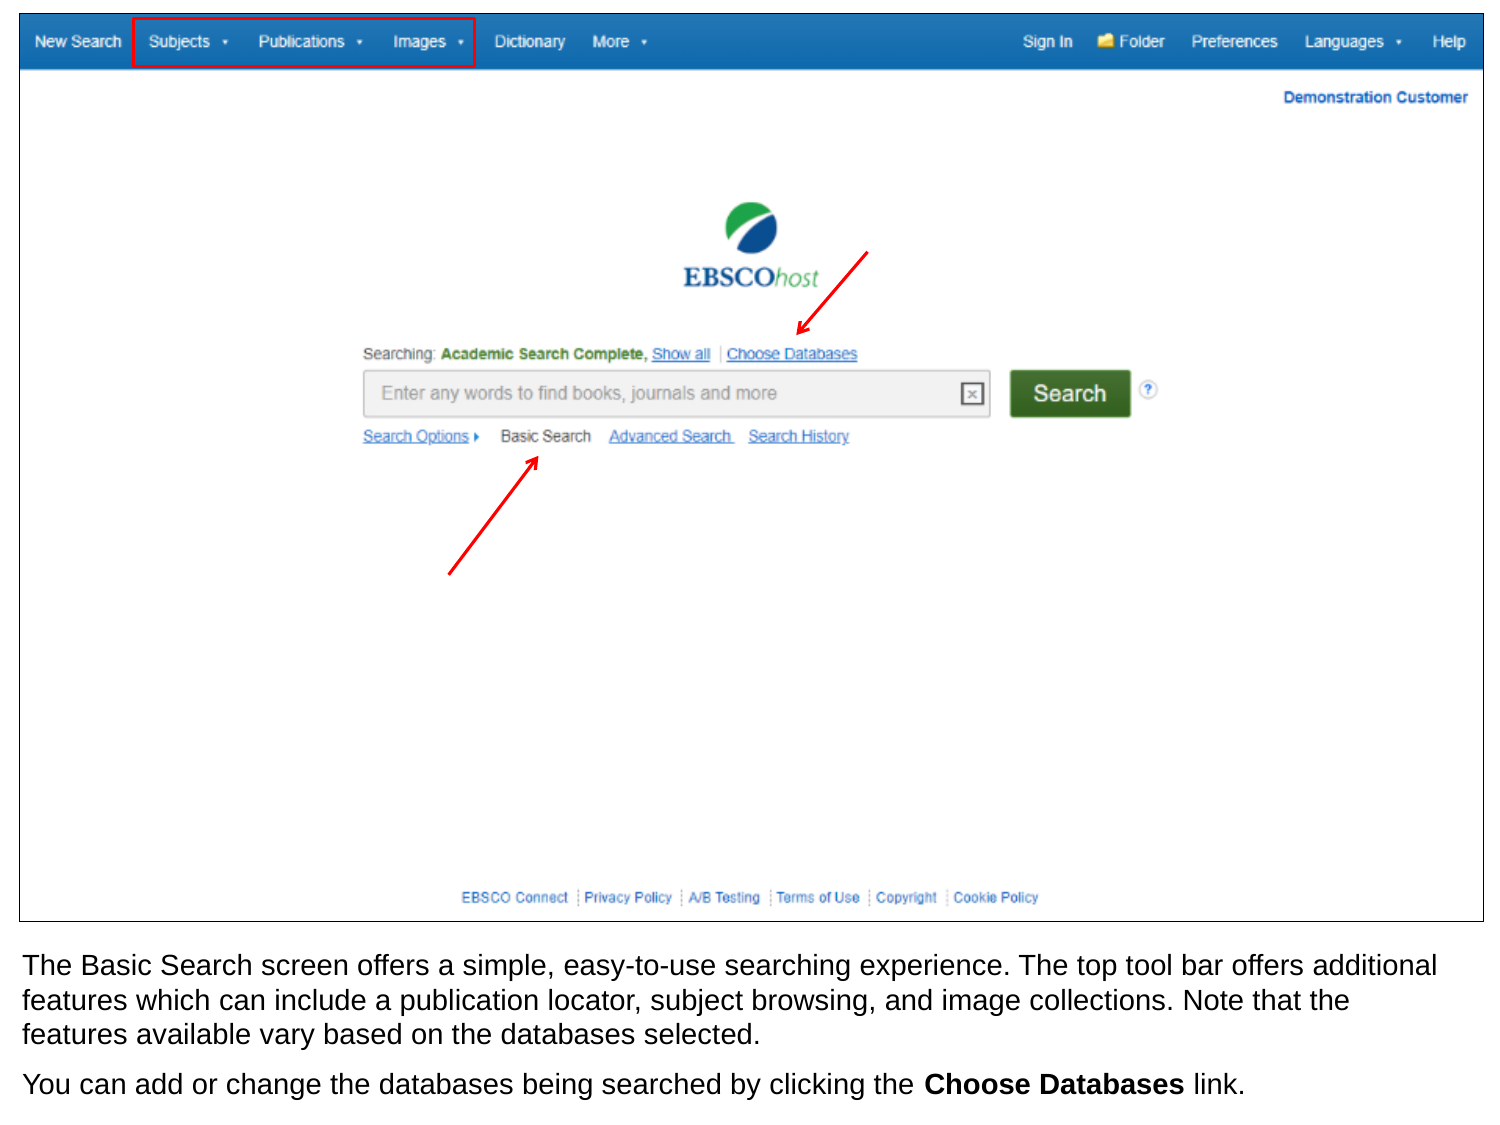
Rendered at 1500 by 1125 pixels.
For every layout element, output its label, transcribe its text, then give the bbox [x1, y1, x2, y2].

text_box The Basic Search screen offers a simple, easy-to-use searching experience. The top tool bar offers additional features which can include a publication locator, subject browsing, and image collections. Note that the features available vary based on the databases selected. You can add or change the databases being searched by clicking the Choose Databases link. [22, 938, 1445, 1108]
picture [19, 13, 1484, 922]
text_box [448, 455, 539, 576]
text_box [795, 251, 868, 336]
